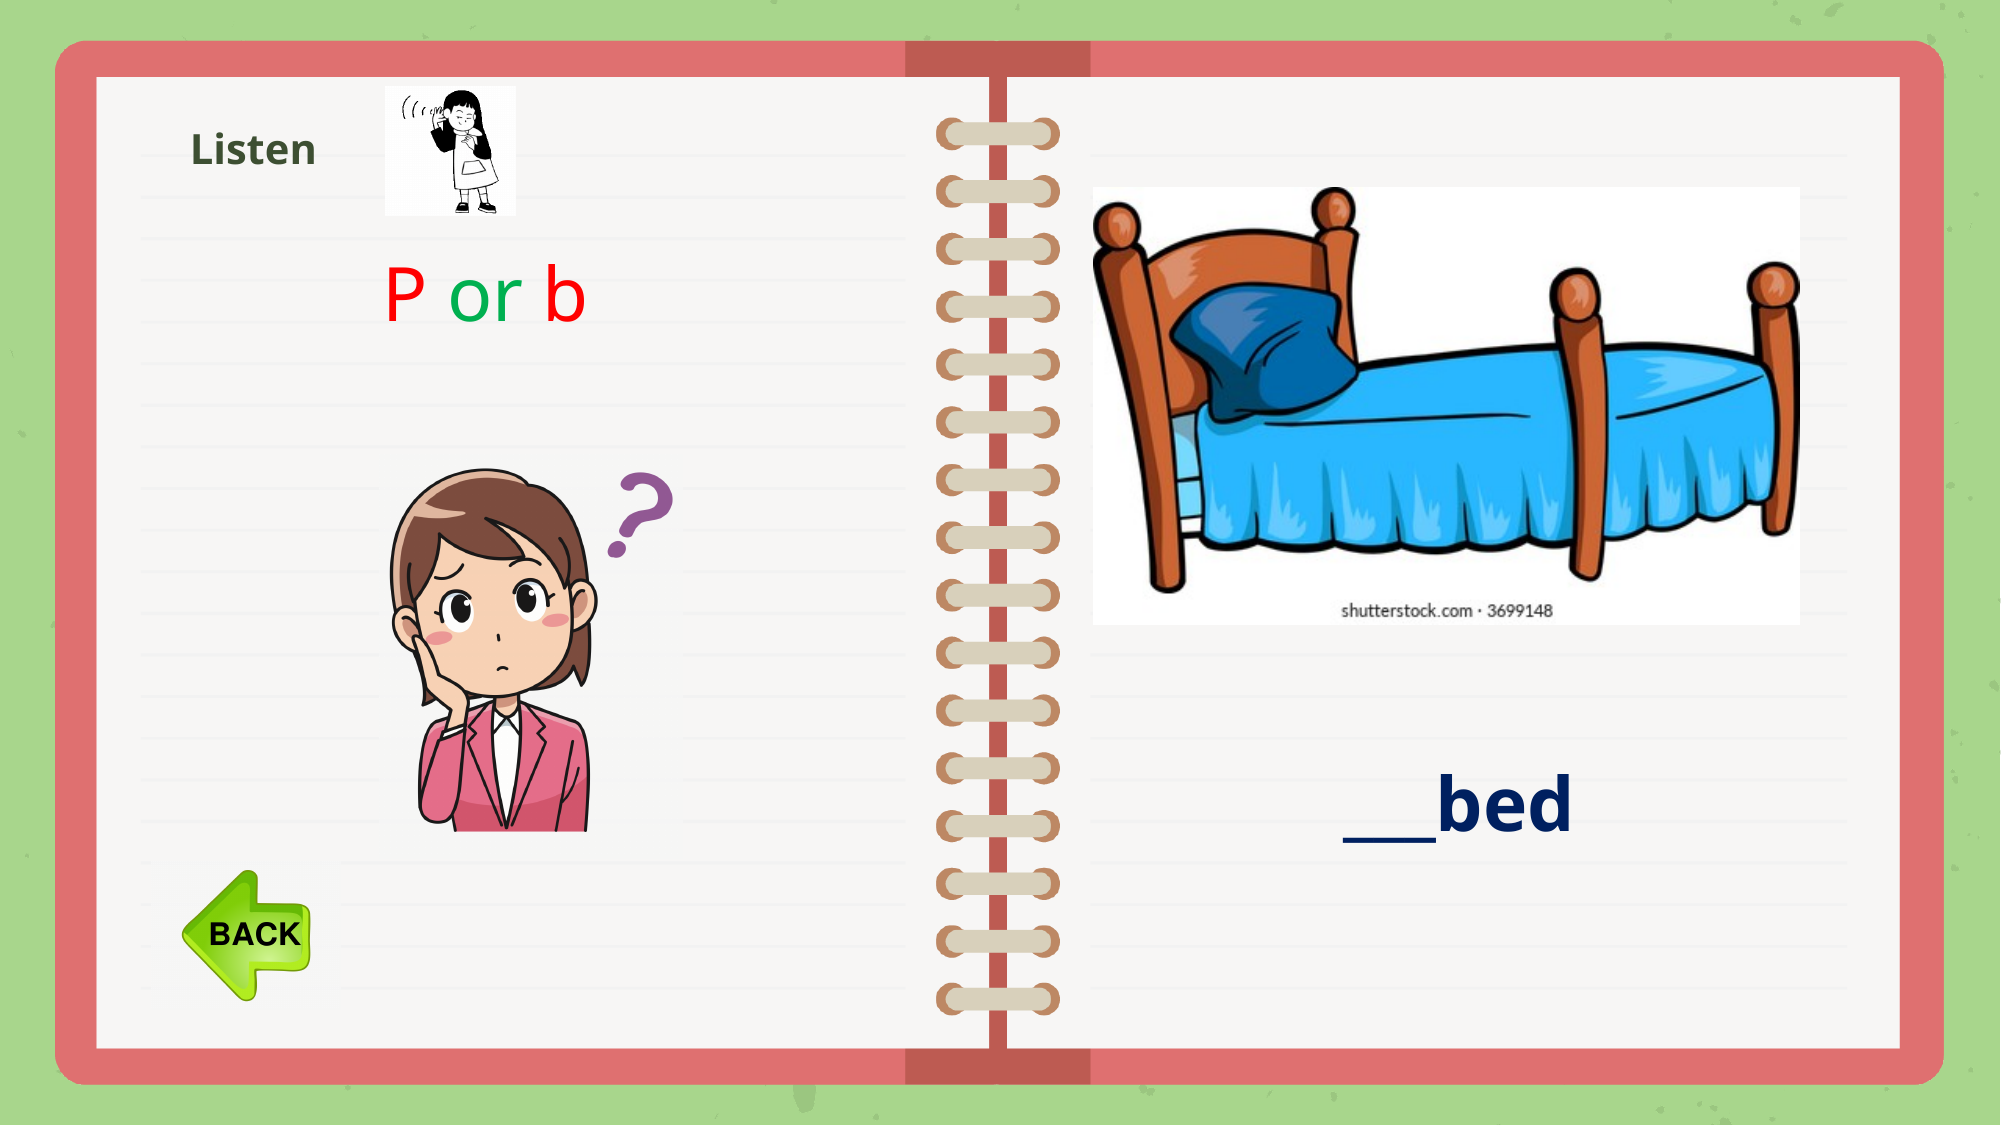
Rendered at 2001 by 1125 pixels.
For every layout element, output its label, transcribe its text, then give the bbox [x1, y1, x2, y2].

text_box P or b [166, 244, 805, 352]
text_box Listen [0, 80, 578, 188]
picture [55, 40, 1944, 1085]
text_box ___bed [1140, 754, 1779, 862]
